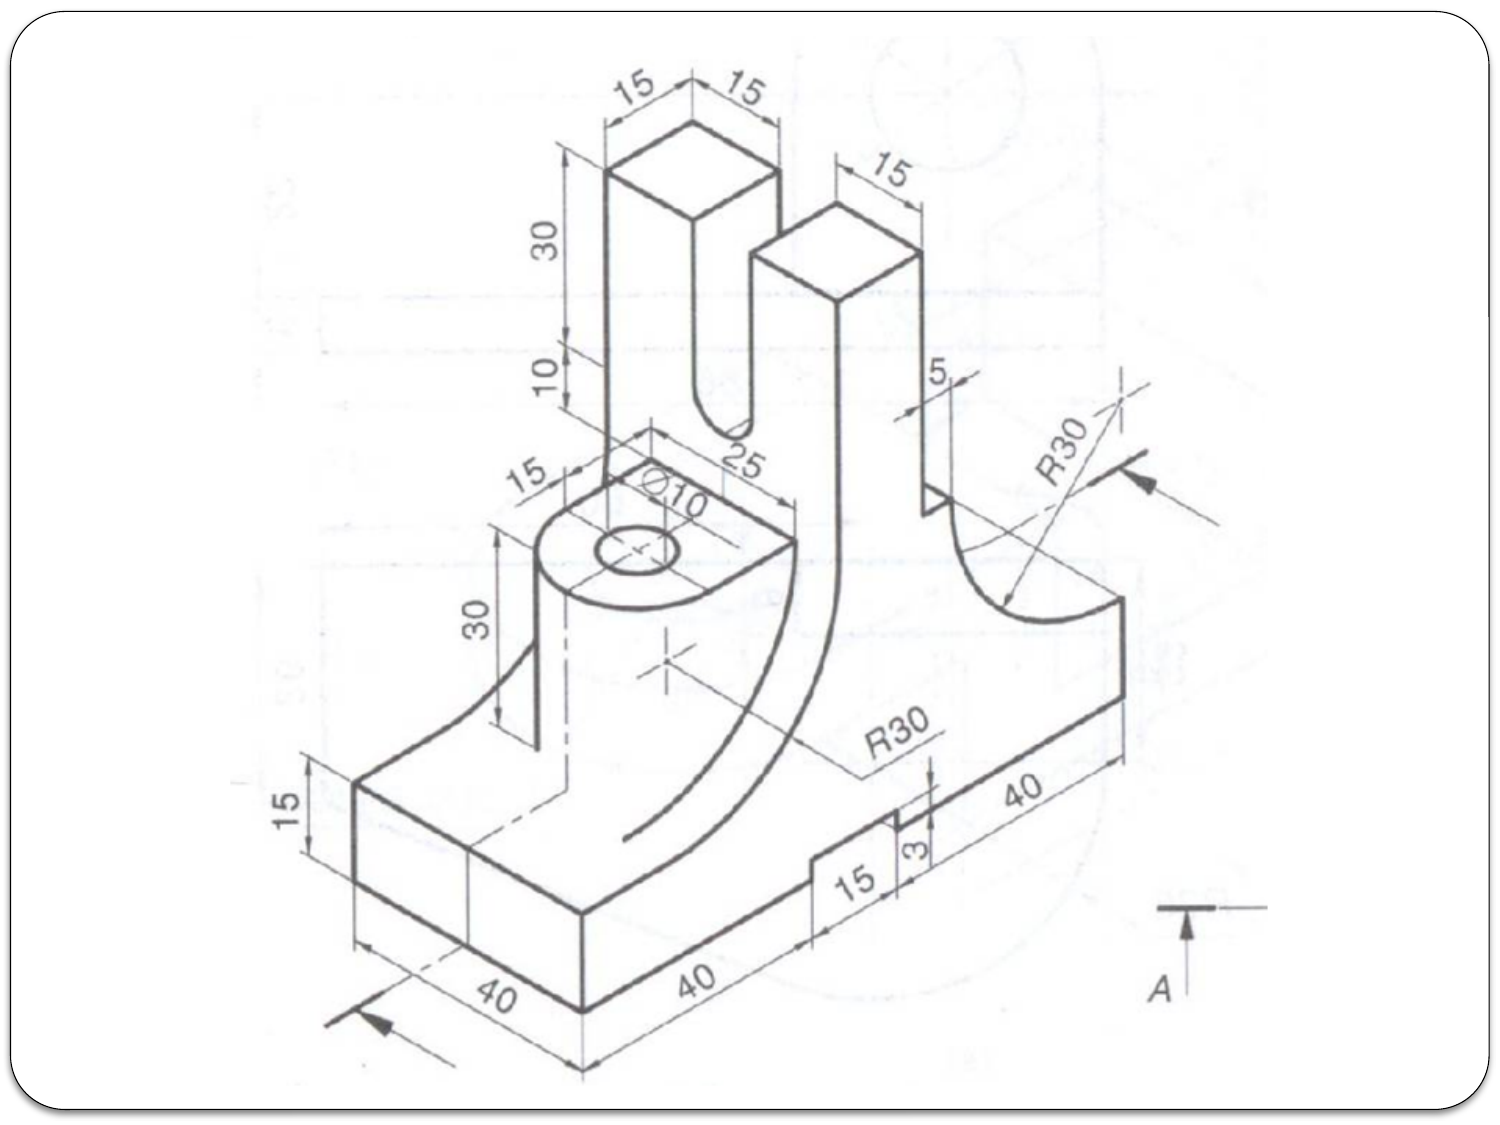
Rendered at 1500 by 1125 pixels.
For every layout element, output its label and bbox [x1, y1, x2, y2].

picture [229, 35, 1271, 1090]
